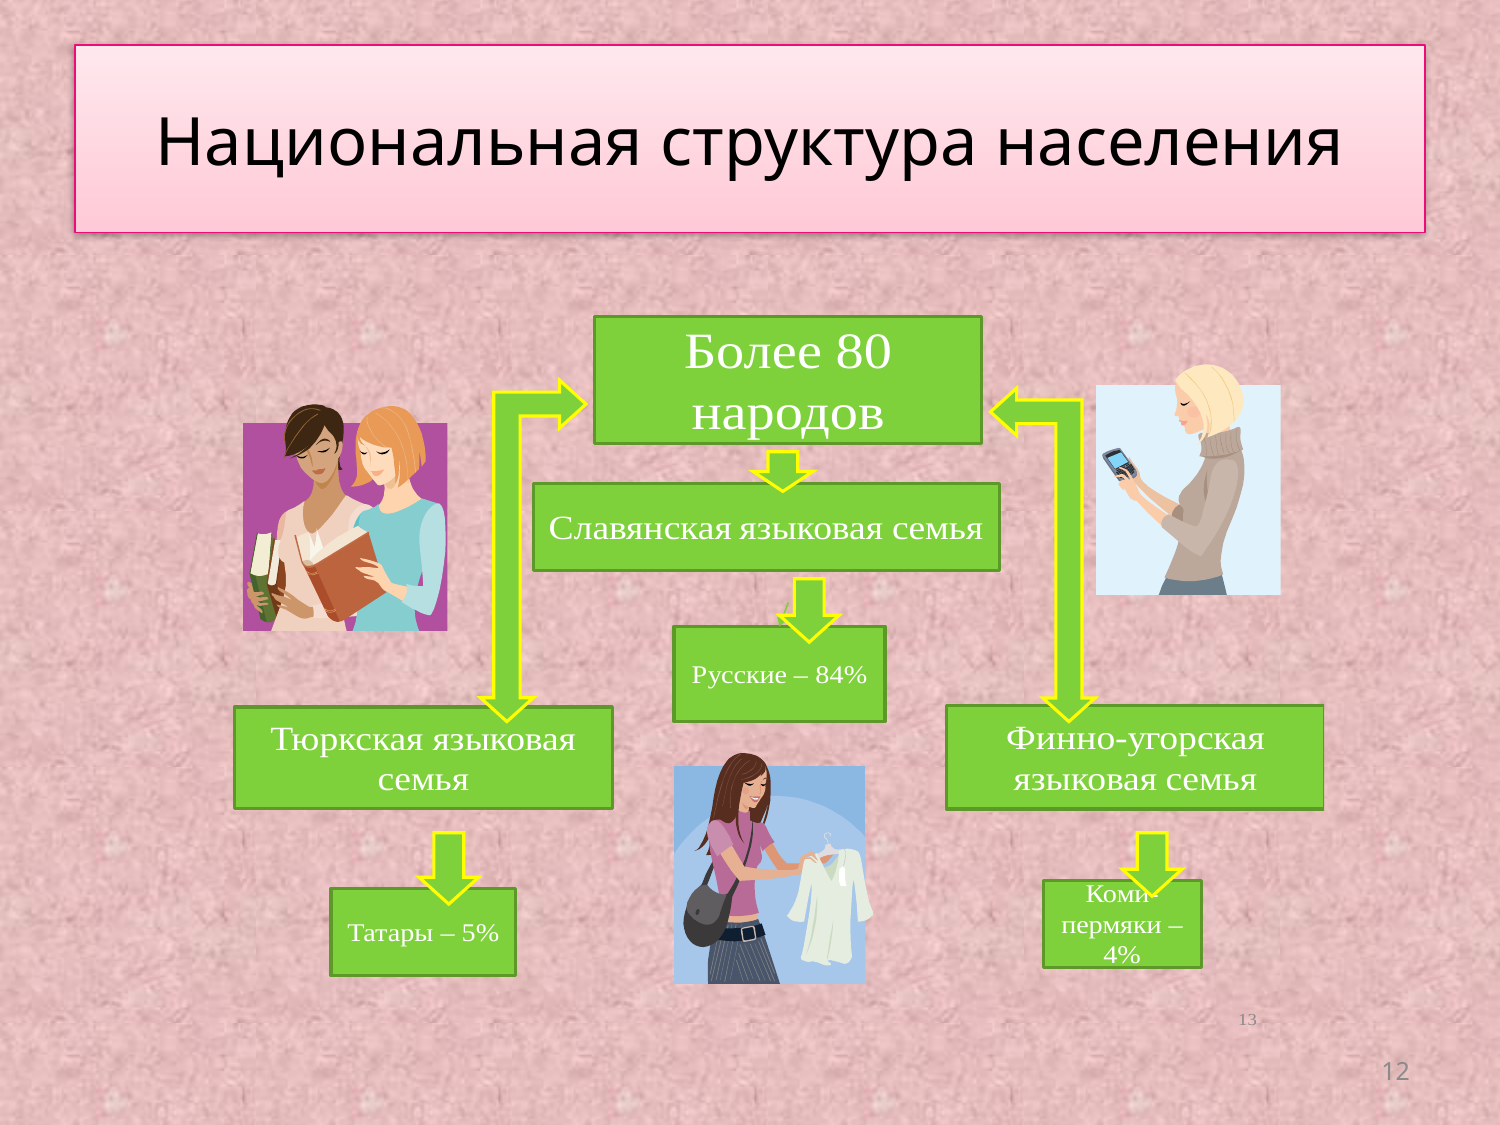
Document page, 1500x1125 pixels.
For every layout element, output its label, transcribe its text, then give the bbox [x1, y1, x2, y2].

picture [0, 0, 1500, 1125]
slide_number 12 [1074, 1042, 1425, 1103]
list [198, 292, 1325, 1055]
title Национальная структура населения [74, 44, 1426, 233]
